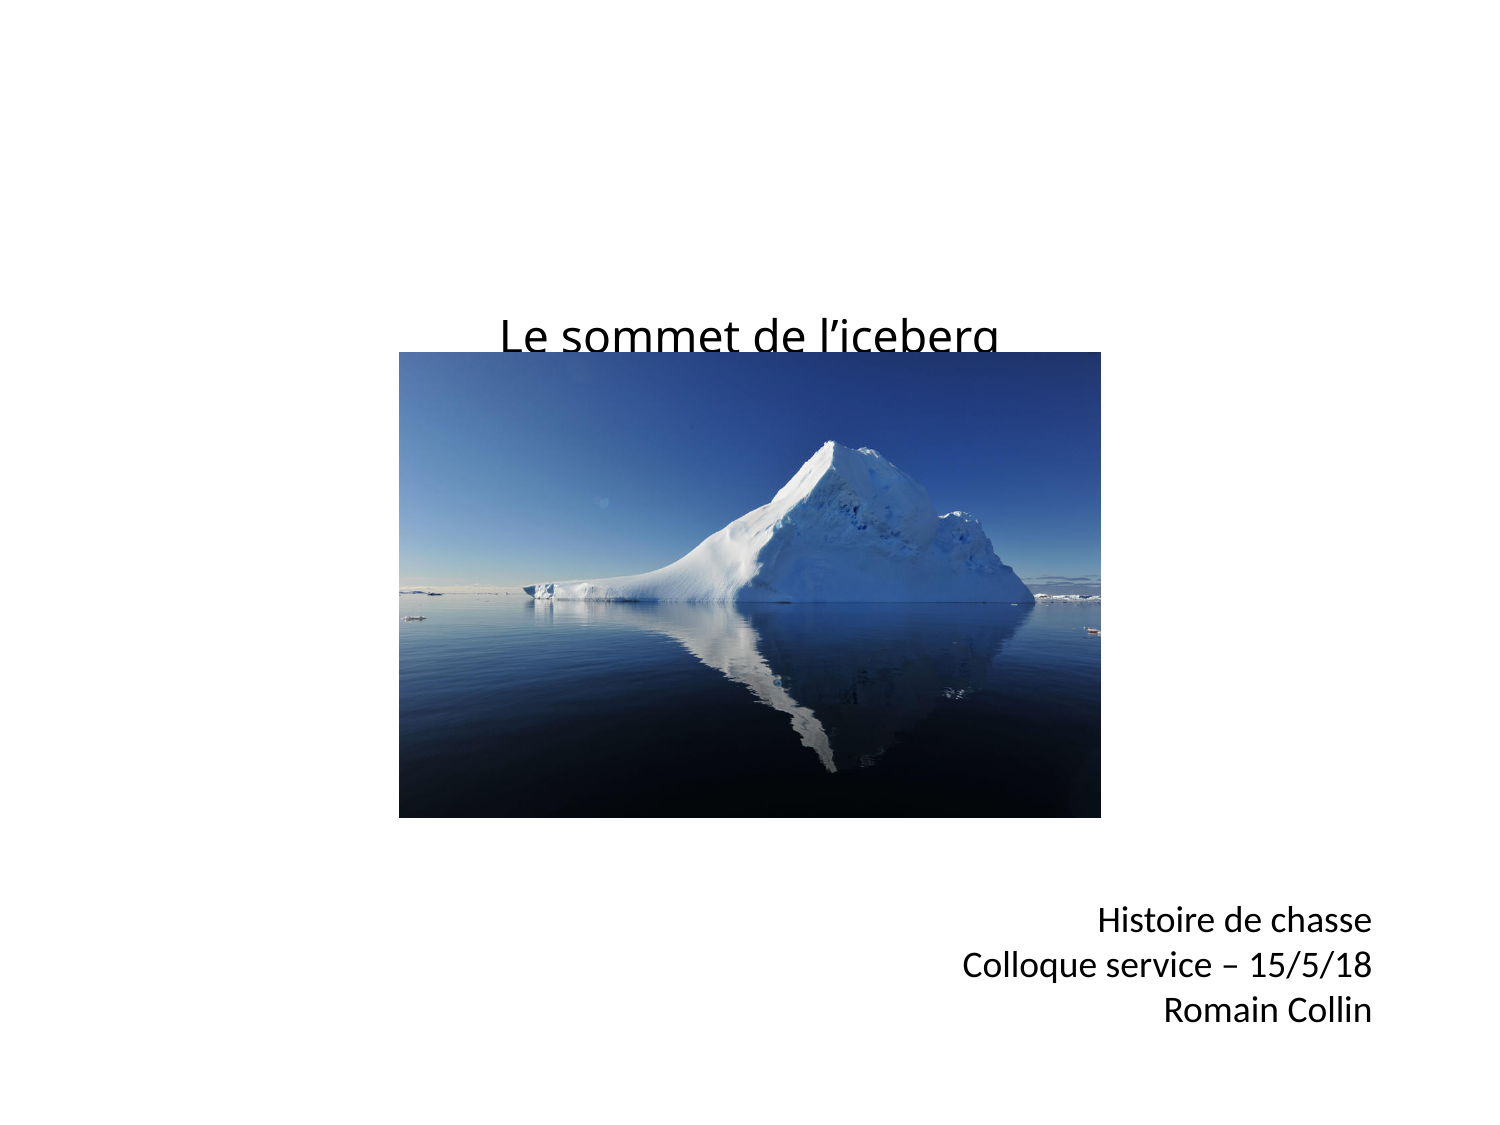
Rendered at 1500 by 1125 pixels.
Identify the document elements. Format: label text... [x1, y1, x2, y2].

text_box Histoire de chasse Colloque service – 15/5/18 Romain Collin [264, 887, 1388, 1038]
title Le sommet de l’iceberg [112, 50, 1388, 427]
picture [399, 352, 1101, 818]
text_box [112, 825, 1388, 1040]
